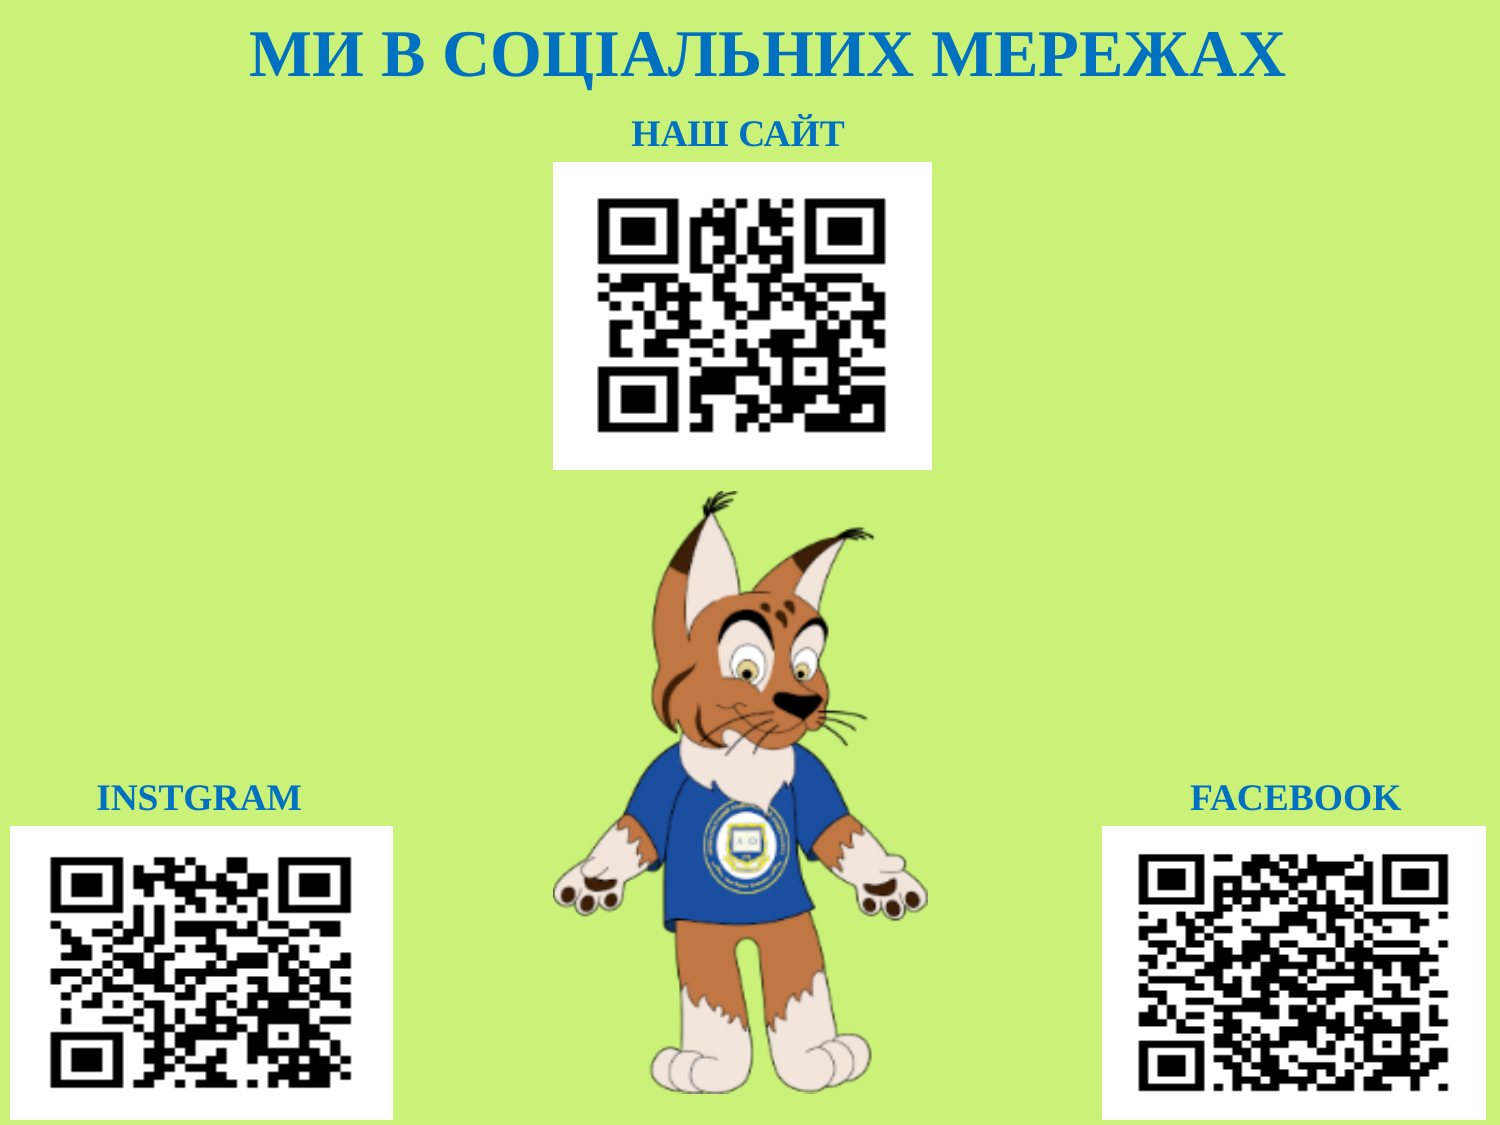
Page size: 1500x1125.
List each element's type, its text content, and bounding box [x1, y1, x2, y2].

picture [553, 491, 928, 1095]
text_box INSTGRAM [12, 765, 387, 824]
text_box FACEBOOK [1106, 765, 1486, 825]
picture [1102, 825, 1486, 1120]
text_box НАШ САЙТ [549, 102, 928, 162]
picture [553, 162, 932, 471]
text_box МИ В СОЦІАЛЬНИХ МЕРЕЖАХ [234, 1, 1319, 97]
picture [9, 825, 393, 1120]
